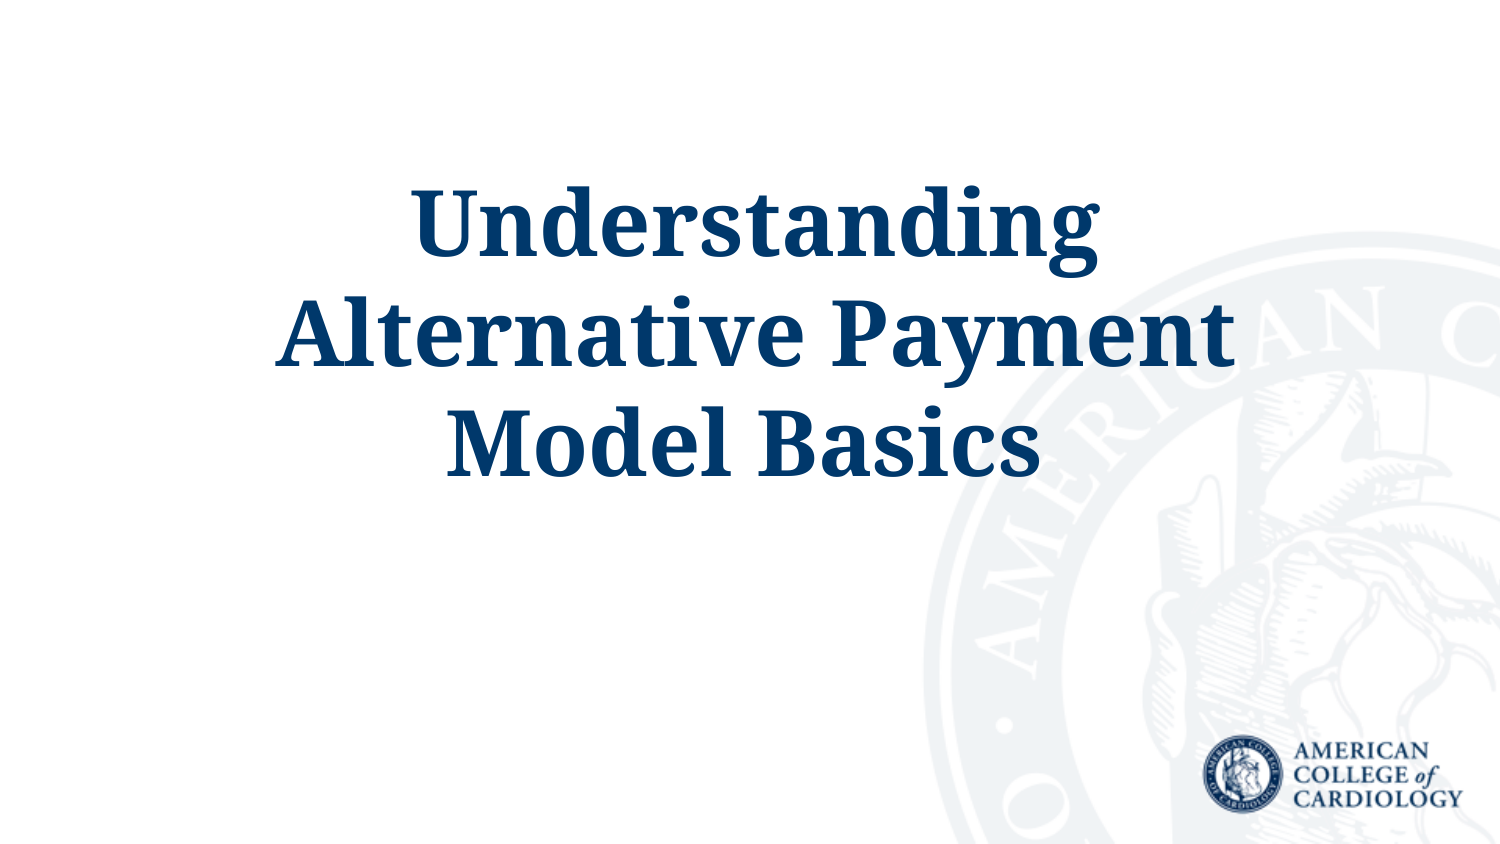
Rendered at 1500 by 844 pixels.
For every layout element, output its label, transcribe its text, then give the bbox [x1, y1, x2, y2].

picture [0, 0, 1500, 844]
text_box Understanding Alternative Payment Model Basics [118, 209, 1394, 451]
